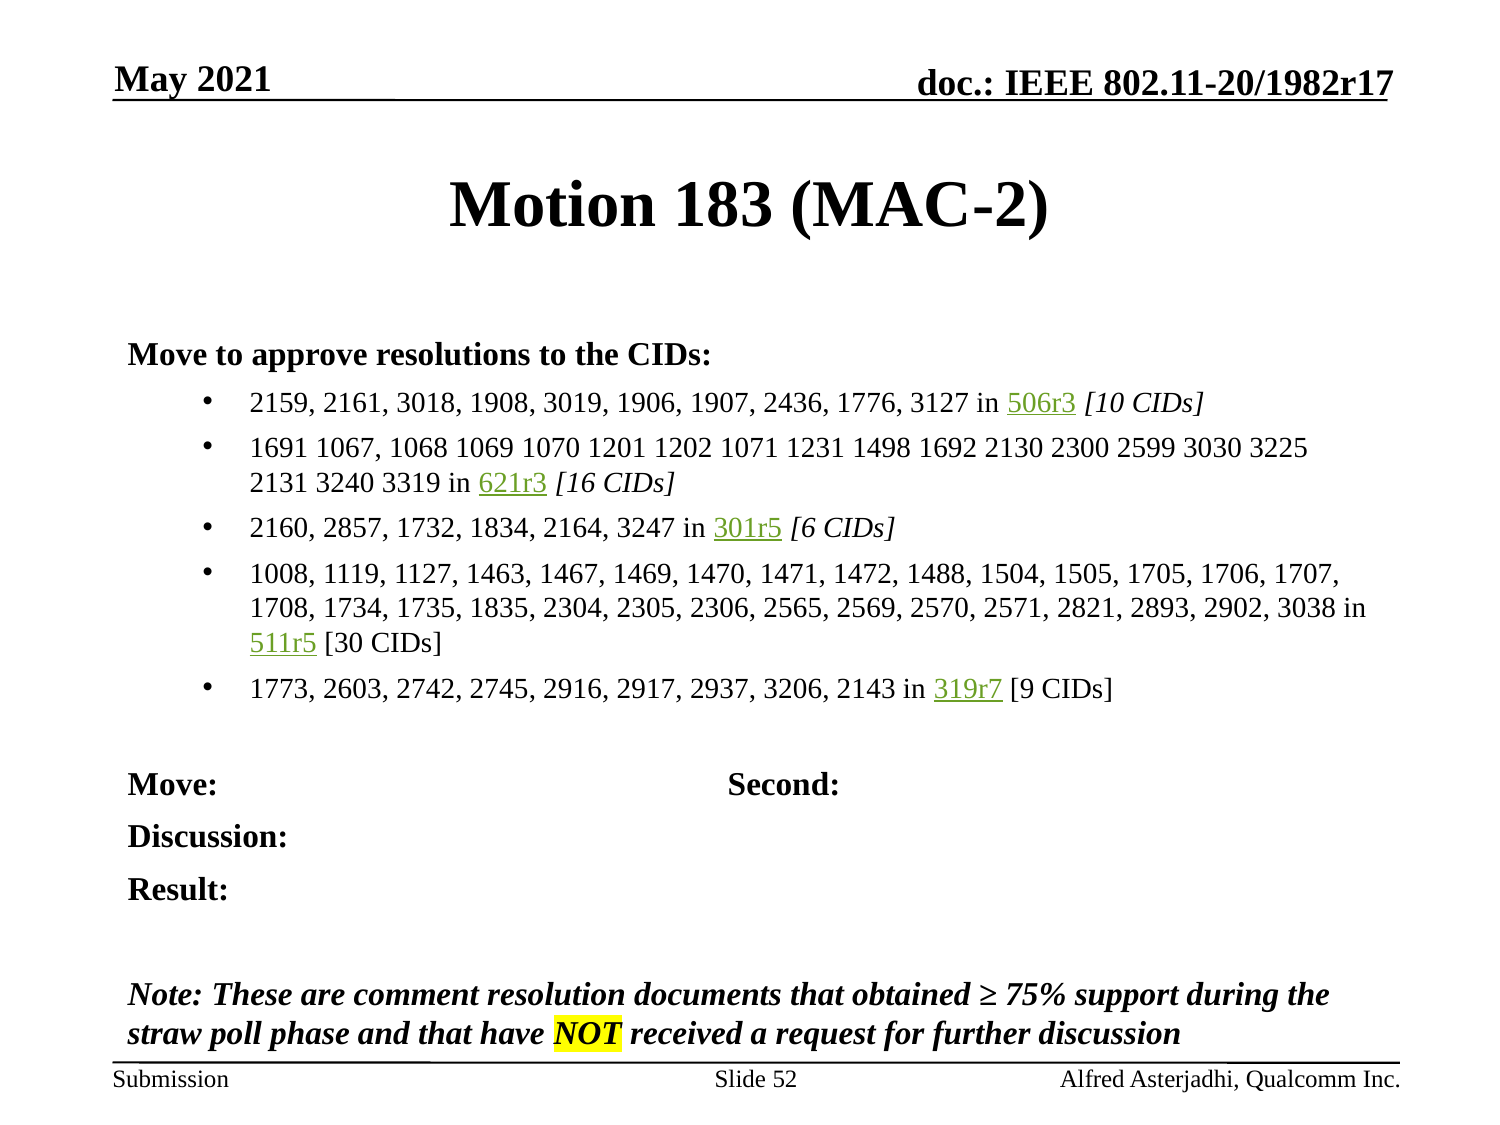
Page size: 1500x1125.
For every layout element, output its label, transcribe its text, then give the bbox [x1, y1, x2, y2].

title Motion 183 (MAC-2) [112, 112, 1388, 288]
footer Alfred Asterjadhi, Qualcomm Inc. [878, 1061, 1402, 1093]
list Move to approve resolutions to the CIDs: 2159, 2161, 3018, 1908, 3019, 1906, 1907, 2436, 1776, 3127 in 506r3 [10 CIDs] 1691 1067, 1068 1069 1070 1201 1202 1071 1231 1498 1692 2130 2300 2599 3030 3225 2131 3240 3319 in 621r3 [16 CIDs] 2160, 2857, 1732, 1834, 2164, 3247 in 301r5 [6 CIDs] 1008, 1119, 1127, 1463, 1467, 1469, 1470, 1471, 1472, 1488, 1504, 1505, 1705, 1706, 1707, 1708, 1734, 1735, 1835, 2304, 2305, 2306, 2565, 2569, 2570, 2571, 2821, 2893, 2902, 3038 in 511r5 [30 CIDs] 1773, 2603, 2742, 2745, 2916, 2917, 2937, 3206, 2143 in 319r7 [9 CIDs] Move: Second: Discussion: Result: Note: These are comment resolution documents that obtained ≥ 75% support during the straw poll phase and that have NOT received a request for further discussion [112, 324, 1388, 1038]
slide_number Slide 52 [712, 1061, 800, 1123]
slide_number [114, 54, 423, 100]
